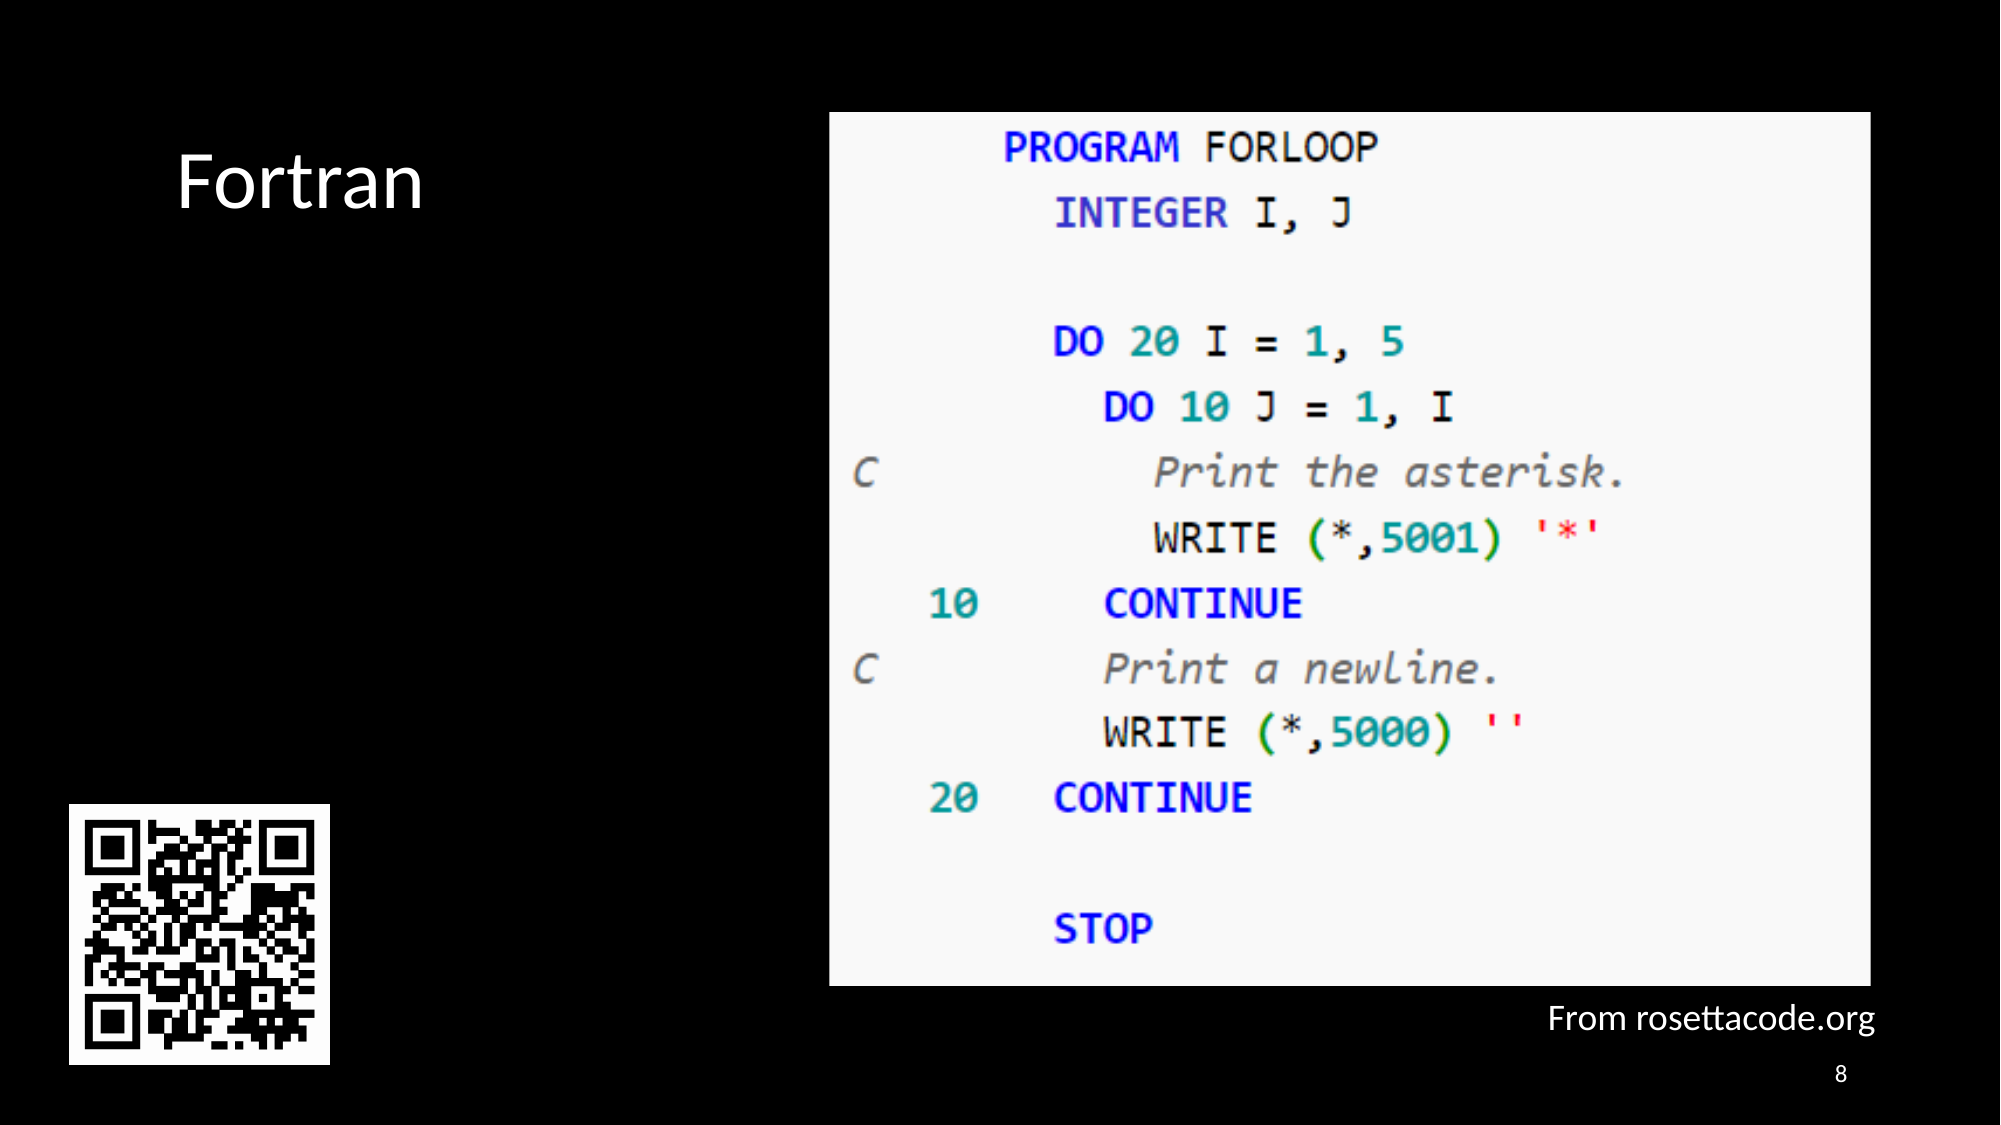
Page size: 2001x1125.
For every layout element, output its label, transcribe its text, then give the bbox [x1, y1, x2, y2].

text_box From rosettacode.org [1533, 985, 2000, 1046]
text_box Fortran [161, 117, 694, 233]
picture [829, 112, 1871, 986]
picture [69, 804, 330, 1065]
slide_number 8 [1412, 1042, 1863, 1103]
